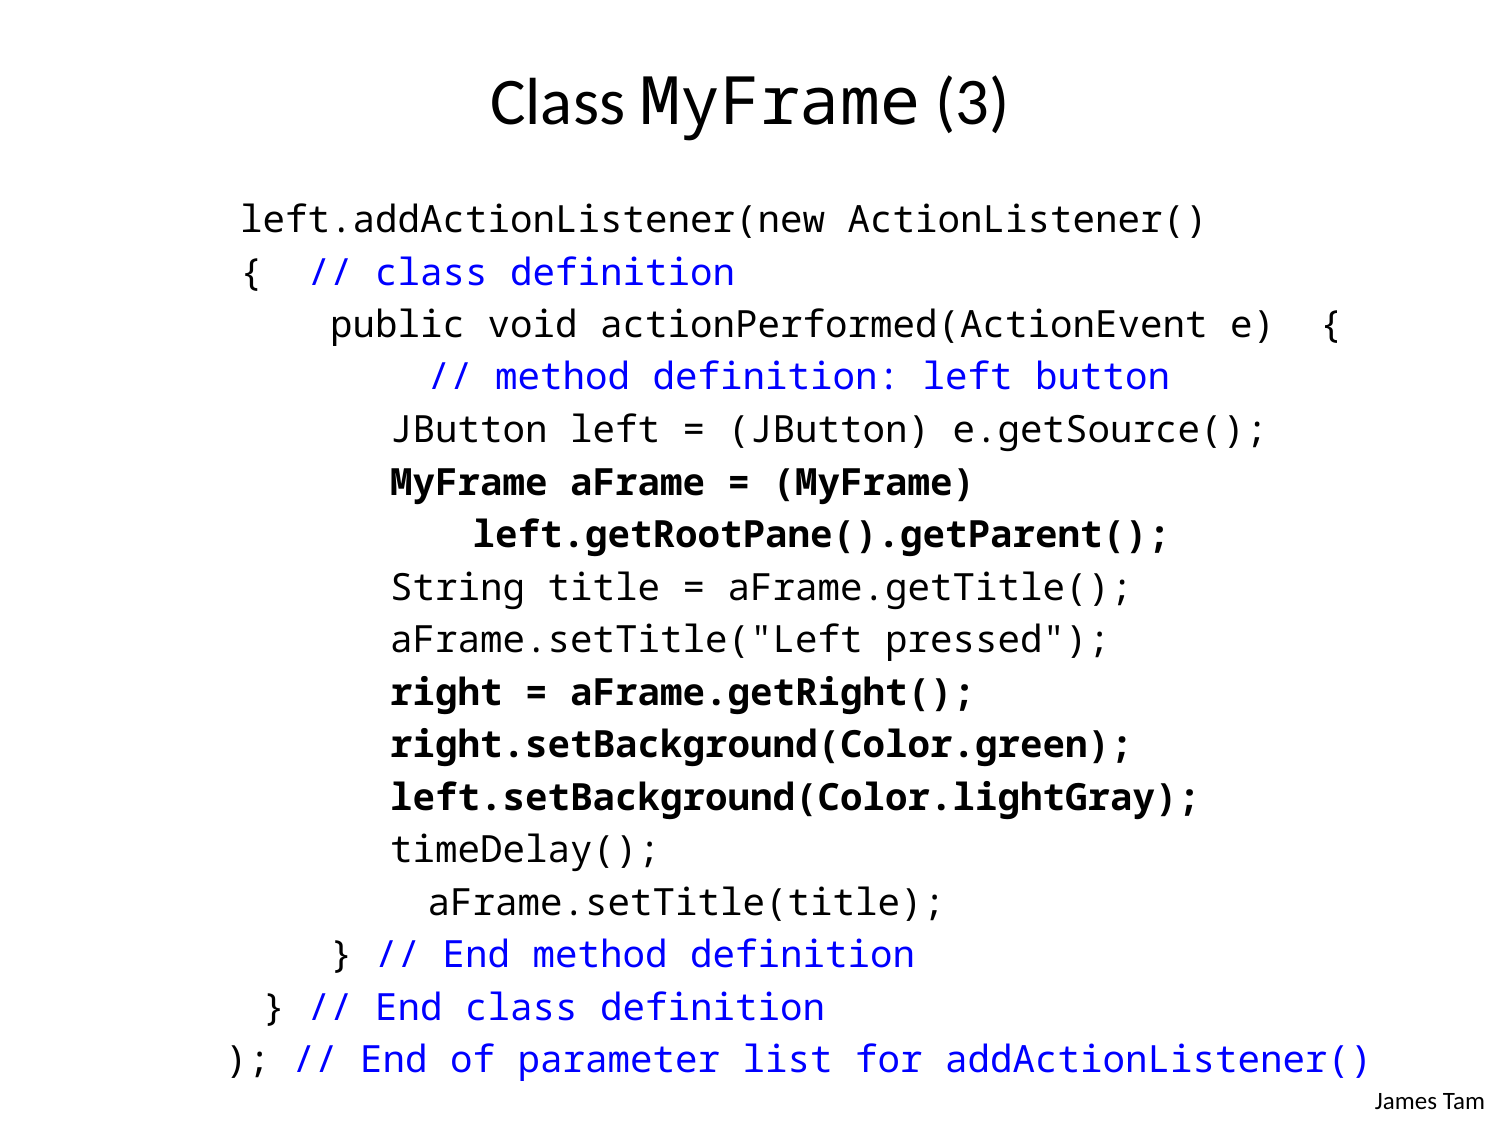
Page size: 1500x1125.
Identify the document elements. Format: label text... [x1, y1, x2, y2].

list left.addActionListener(new ActionListener() { // class definition public void actionPerformed(ActionEvent e) { // method definition: left button JButton left = (JButton) e.getSource(); MyFrame aFrame = (MyFrame) left.getRootPane().getParent(); String title = aFrame.getTitle(); aFrame.setTitle("Left pressed"); right = aFrame.getRight(); right.setBackground(Color.green); left.setBackground(Color.lightGray); timeDelay(); aFrame.setTitle(title); } // End method definition } // End class definition ); // End of parameter list for addActionListener() [75, 187, 1425, 1075]
title Class MyFrame (3) [75, 45, 1425, 150]
